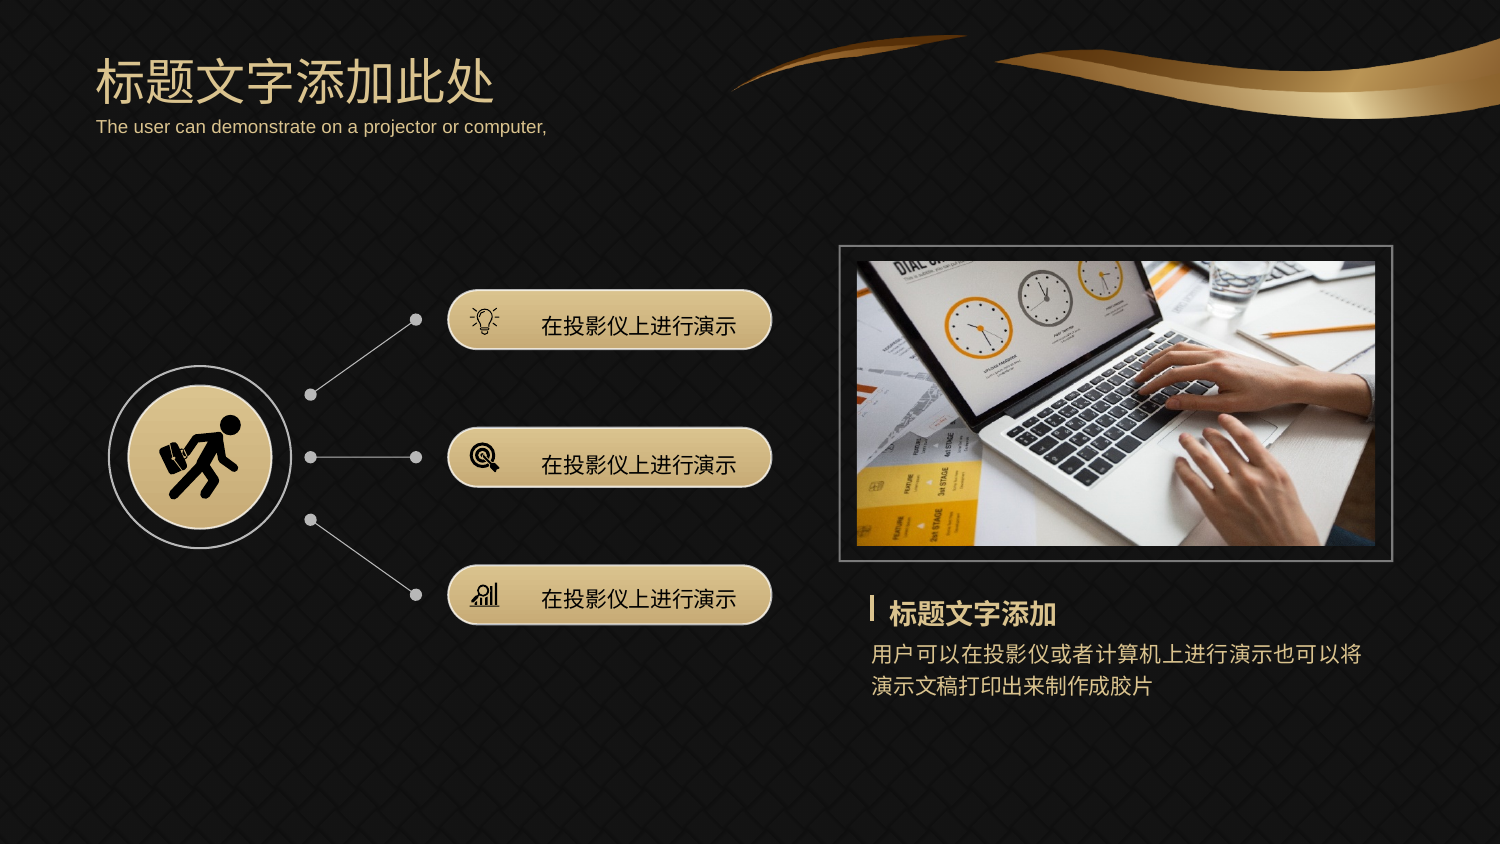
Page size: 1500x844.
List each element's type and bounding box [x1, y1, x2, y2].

text_box [448, 290, 772, 350]
picture [0, 0, 1500, 844]
text_box [856, 582, 1378, 708]
text_box [839, 245, 1393, 562]
text_box [448, 427, 772, 487]
text_box [310, 519, 416, 595]
text_box [81, 43, 827, 145]
text_box [108, 366, 291, 549]
text_box [448, 565, 772, 625]
text_box [310, 319, 416, 395]
